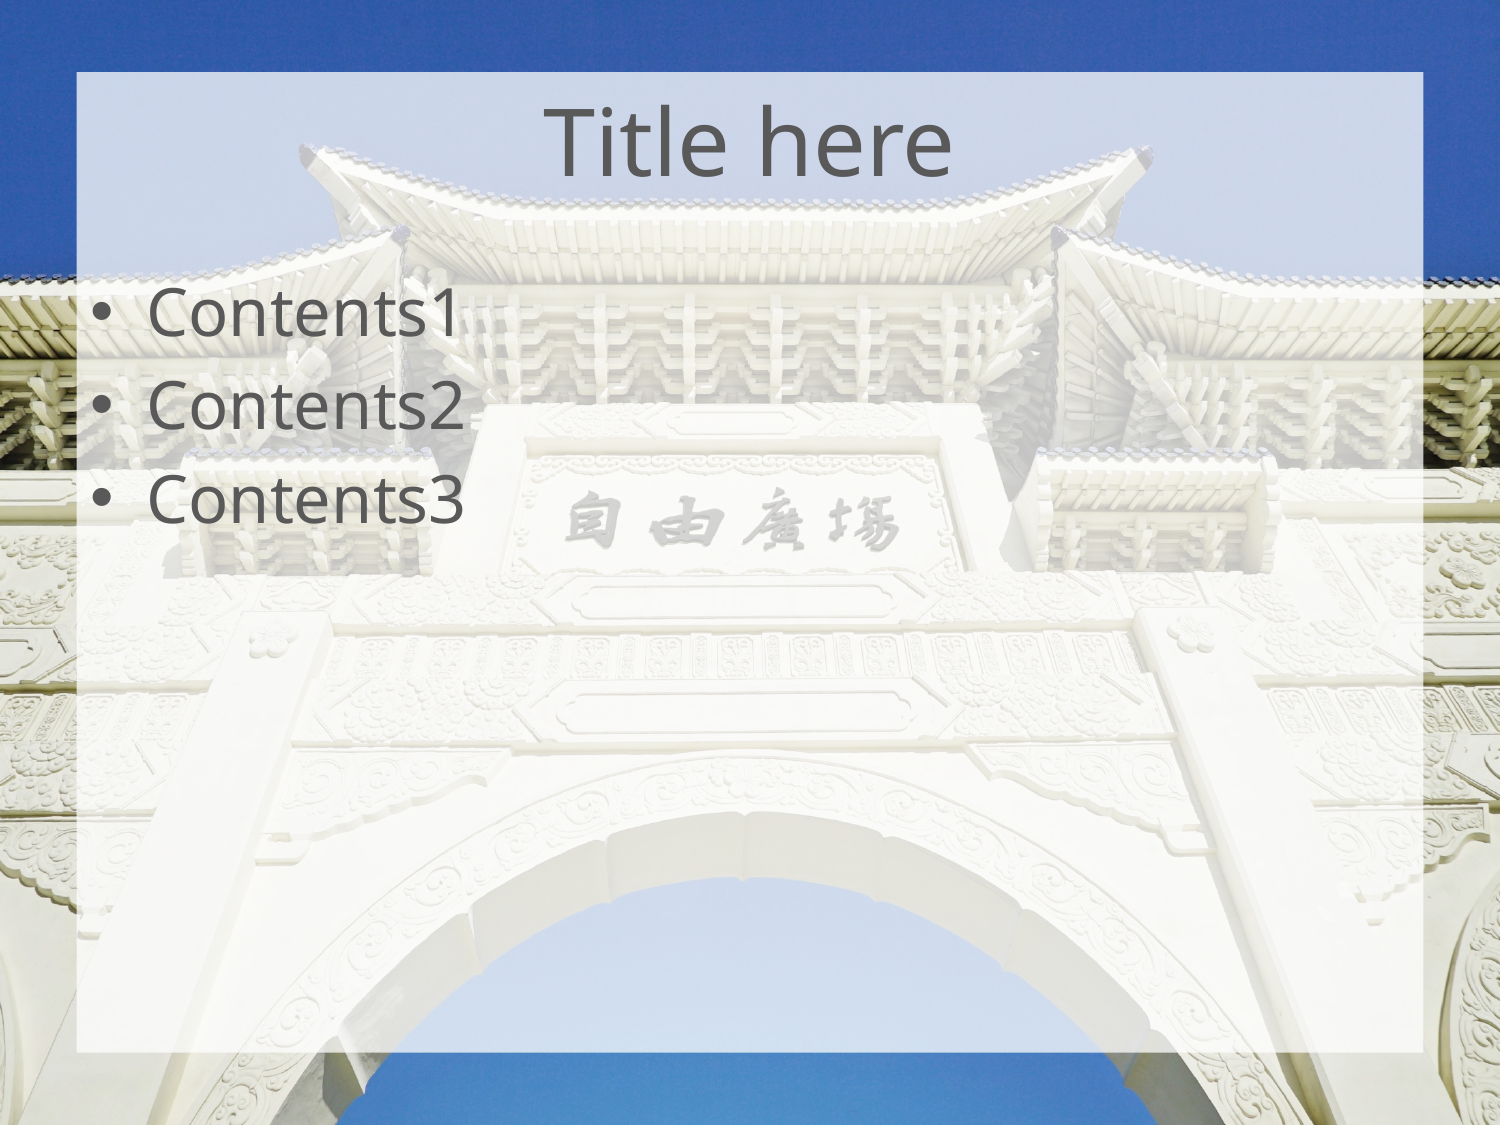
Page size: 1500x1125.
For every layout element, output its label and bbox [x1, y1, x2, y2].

text_box [0, 0, 1500, 1125]
